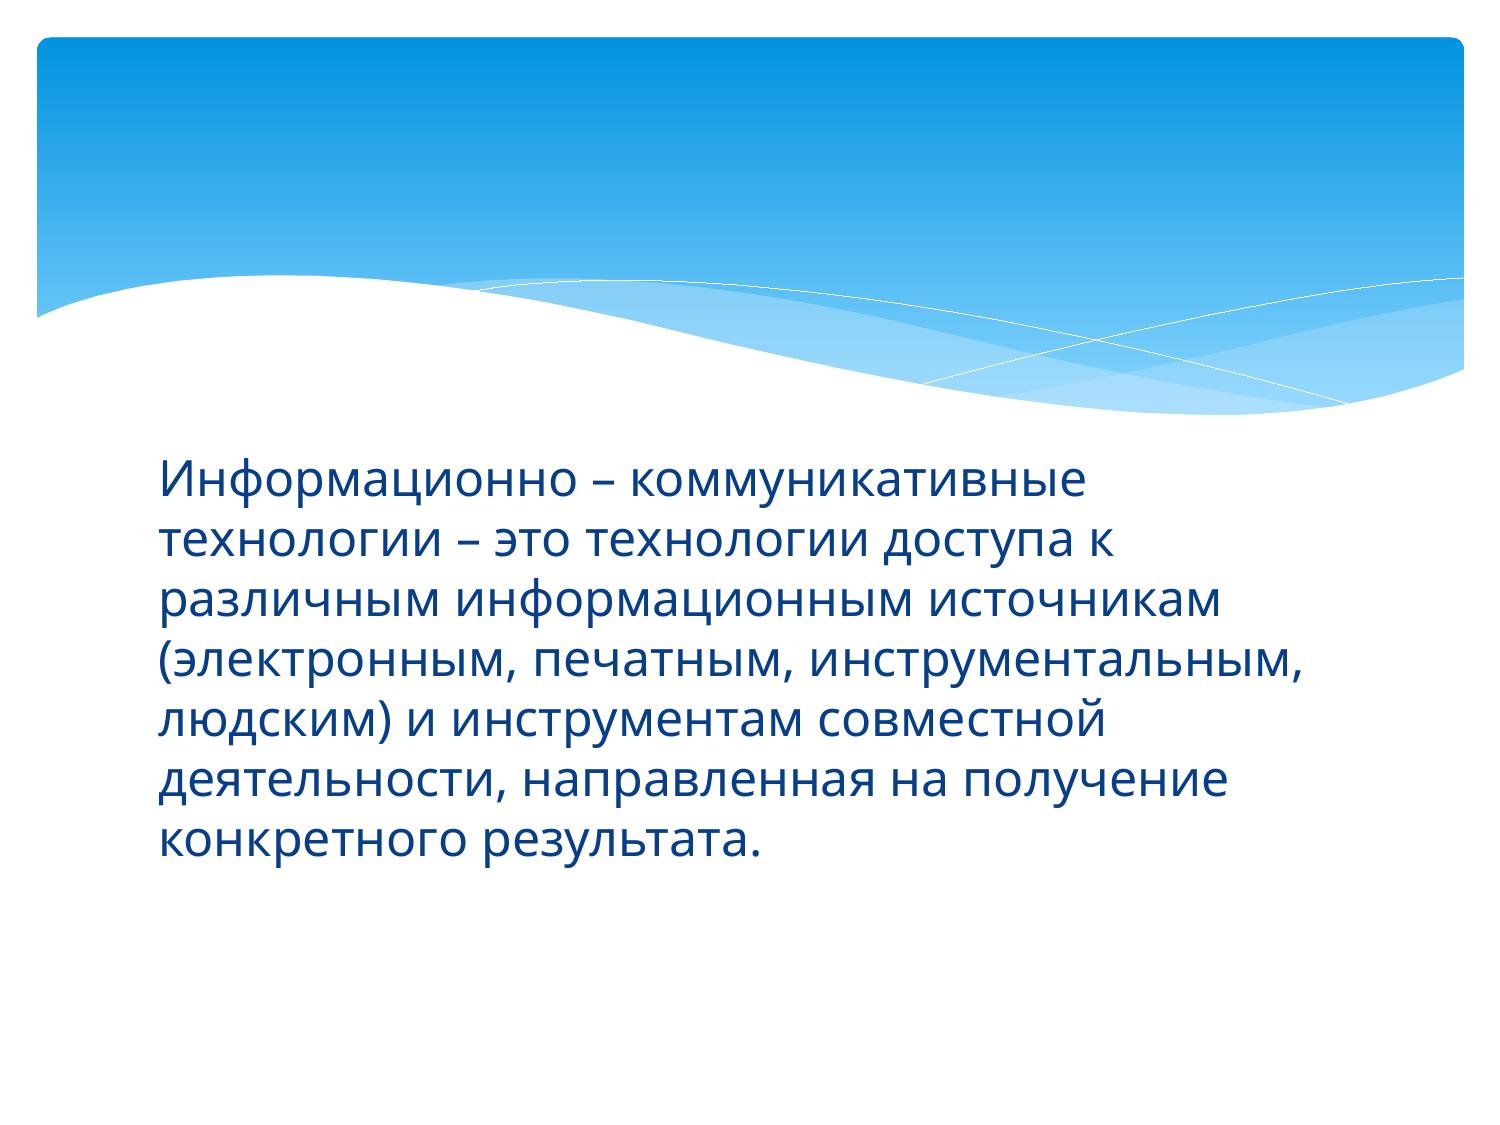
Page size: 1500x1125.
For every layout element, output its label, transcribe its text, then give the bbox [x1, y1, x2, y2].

list Информационно – коммуникативные технологии – это технологии доступа к различным информационным источникам (электронным, печатным, инструментальным, людским) и инструментам совместной деятельности, направленная на получение конкретного результата. [143, 438, 1359, 1005]
